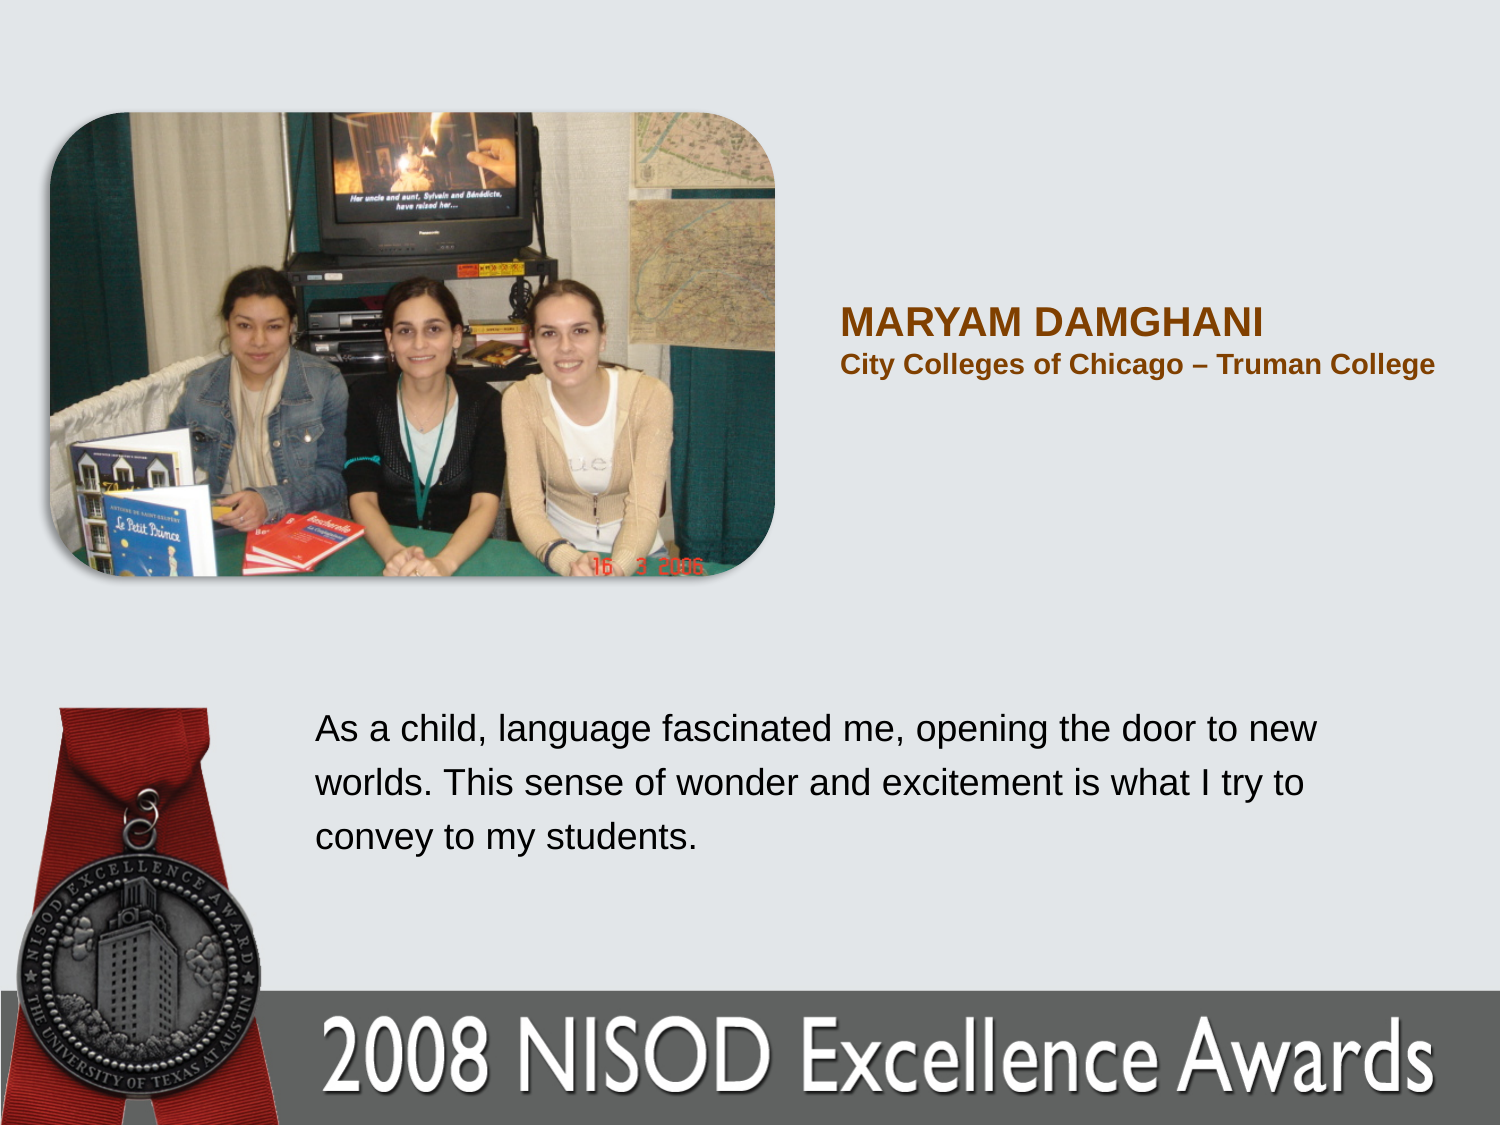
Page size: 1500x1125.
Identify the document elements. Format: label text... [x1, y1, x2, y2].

title MARYAM DAMGHANI City Colleges of Chicago – Truman College [825, 184, 1475, 388]
list As a child, language fascinated me, opening the door to new worlds. This sense of wonder and excitement is what I try to convey to my students. [300, 687, 1413, 925]
picture [0, 0, 1500, 1125]
